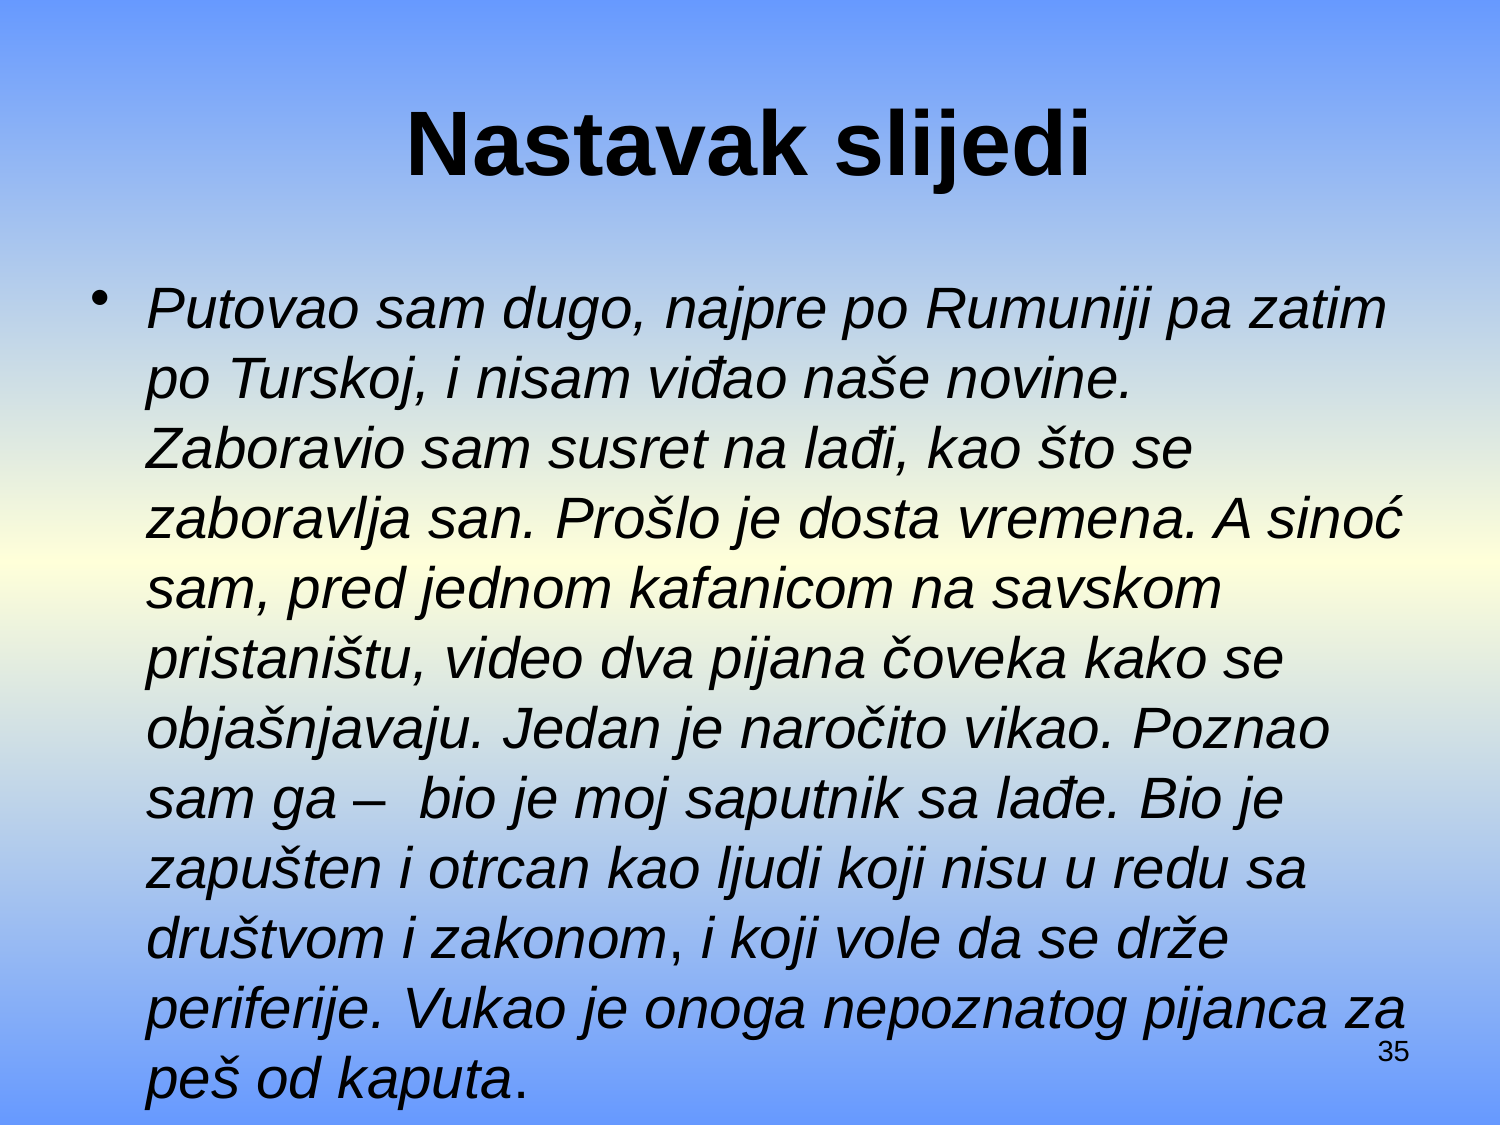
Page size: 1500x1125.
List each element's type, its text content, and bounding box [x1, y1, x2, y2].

title Nastavak slijedi [75, 45, 1425, 233]
slide_number 35 [1074, 1024, 1425, 1103]
list Putovao sam dugo, najpre po Rumuniji pa zatim po Turskoj, i nisam viđao naše novine. Zaboravio sam susret na lađi, kao što se zaboravlja san. Prošlo je dosta vremena. A sinoć sam, pred jednom kafanicom na savskom pristaništu, video dva pijana čoveka kako se objašnjavaju. Jedan je naročito vikao. Poznao sam ga – bio je moj saputnik sa lađe. Bio je zapušten i otrcan kao ljudi koji nisu u redu sa društvom i zakonom, i koji vole da se drže periferije. Vukao je onoga nepoznatog pijanca za peš od kaputa. [75, 262, 1425, 1005]
